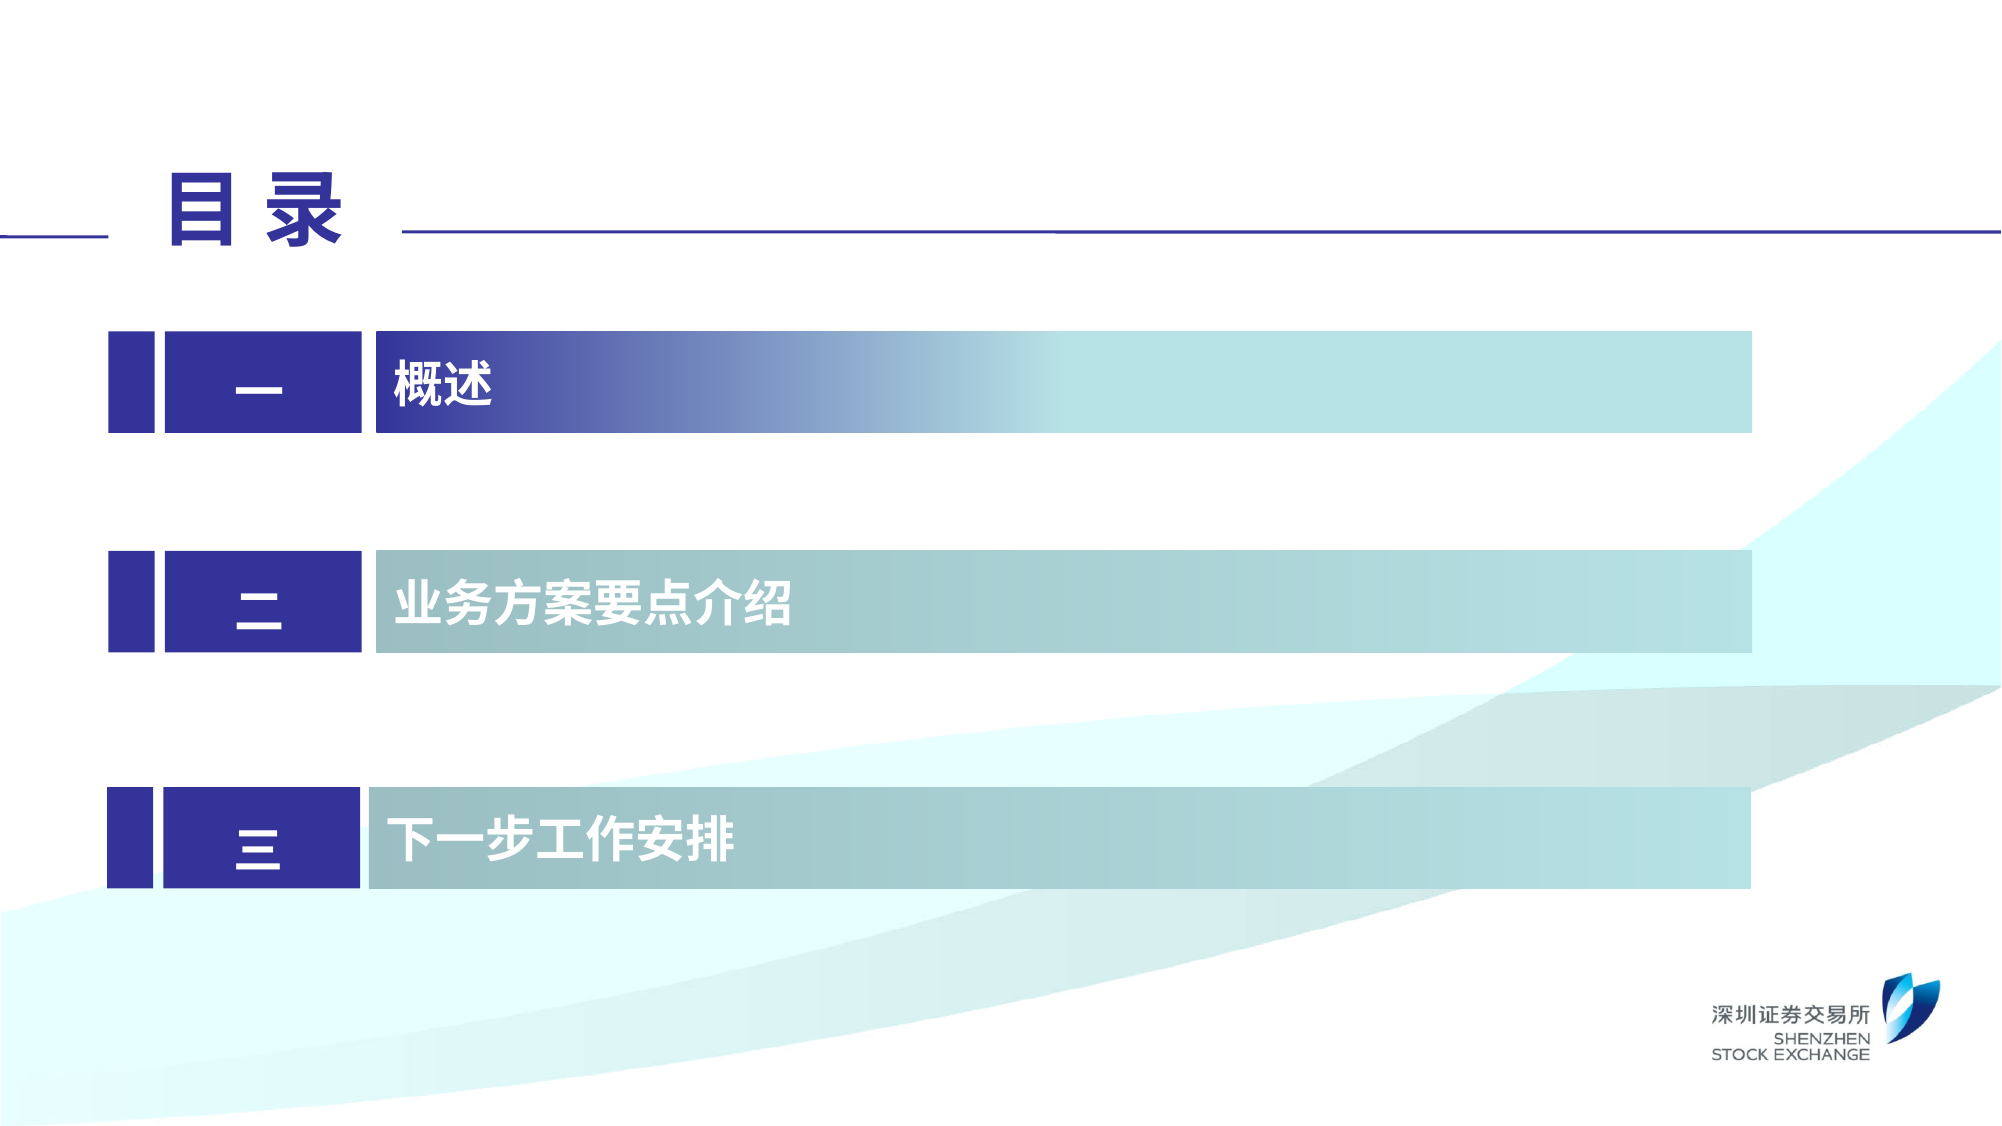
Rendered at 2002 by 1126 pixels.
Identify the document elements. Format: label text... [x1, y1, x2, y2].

text_box [164, 550, 362, 653]
text_box [164, 331, 362, 433]
text_box [163, 787, 361, 889]
title 目 录 [64, 148, 442, 280]
text_box 三 [216, 809, 301, 887]
picture [0, 0, 2002, 1126]
text_box [107, 787, 154, 889]
text_box [108, 331, 155, 433]
text_box 二 [218, 571, 302, 648]
text_box [108, 550, 155, 653]
text_box 一 [218, 351, 302, 429]
text_box 概述 [376, 331, 1753, 433]
text_box 业务方案要点介绍 [376, 550, 1753, 653]
text_box 下一步工作安排 [368, 787, 1751, 889]
